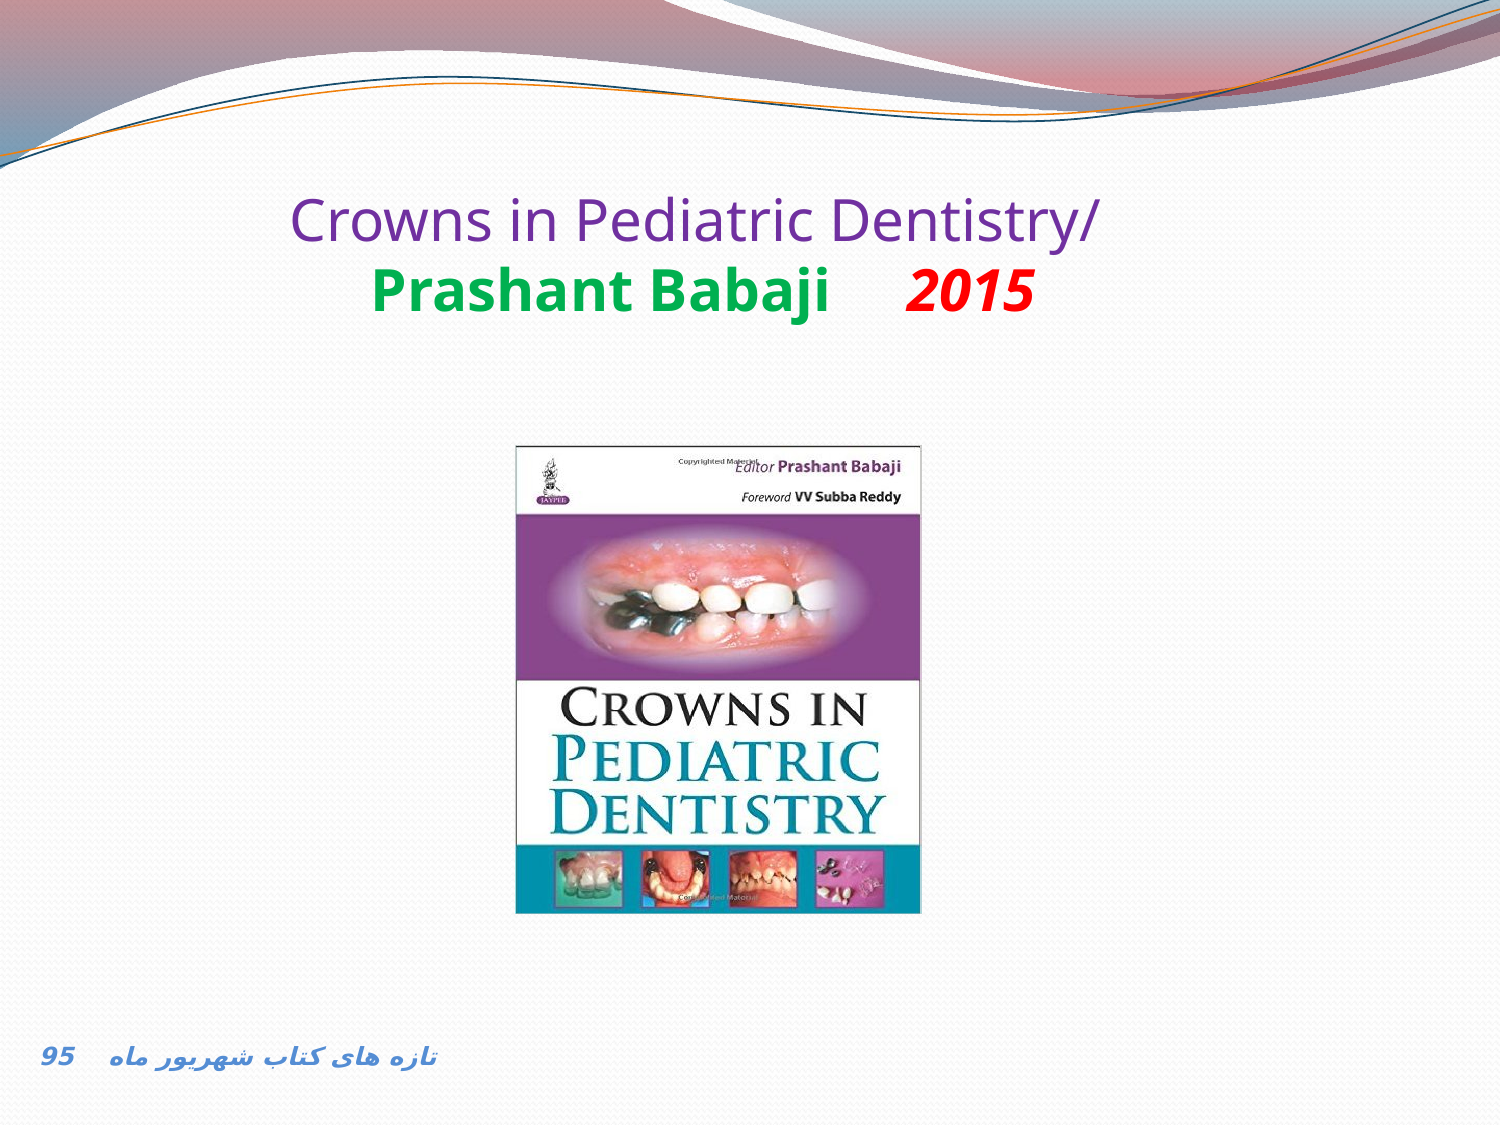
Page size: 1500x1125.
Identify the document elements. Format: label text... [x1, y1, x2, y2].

text_box تازه های کتاب شهریور ماه 95 [0, 1033, 452, 1078]
picture [515, 445, 923, 915]
text_box Crowns in Pediatric Dentistry/ Prashant Babaji 2015 [70, 175, 1336, 331]
text_box [15, 0, 422, 212]
